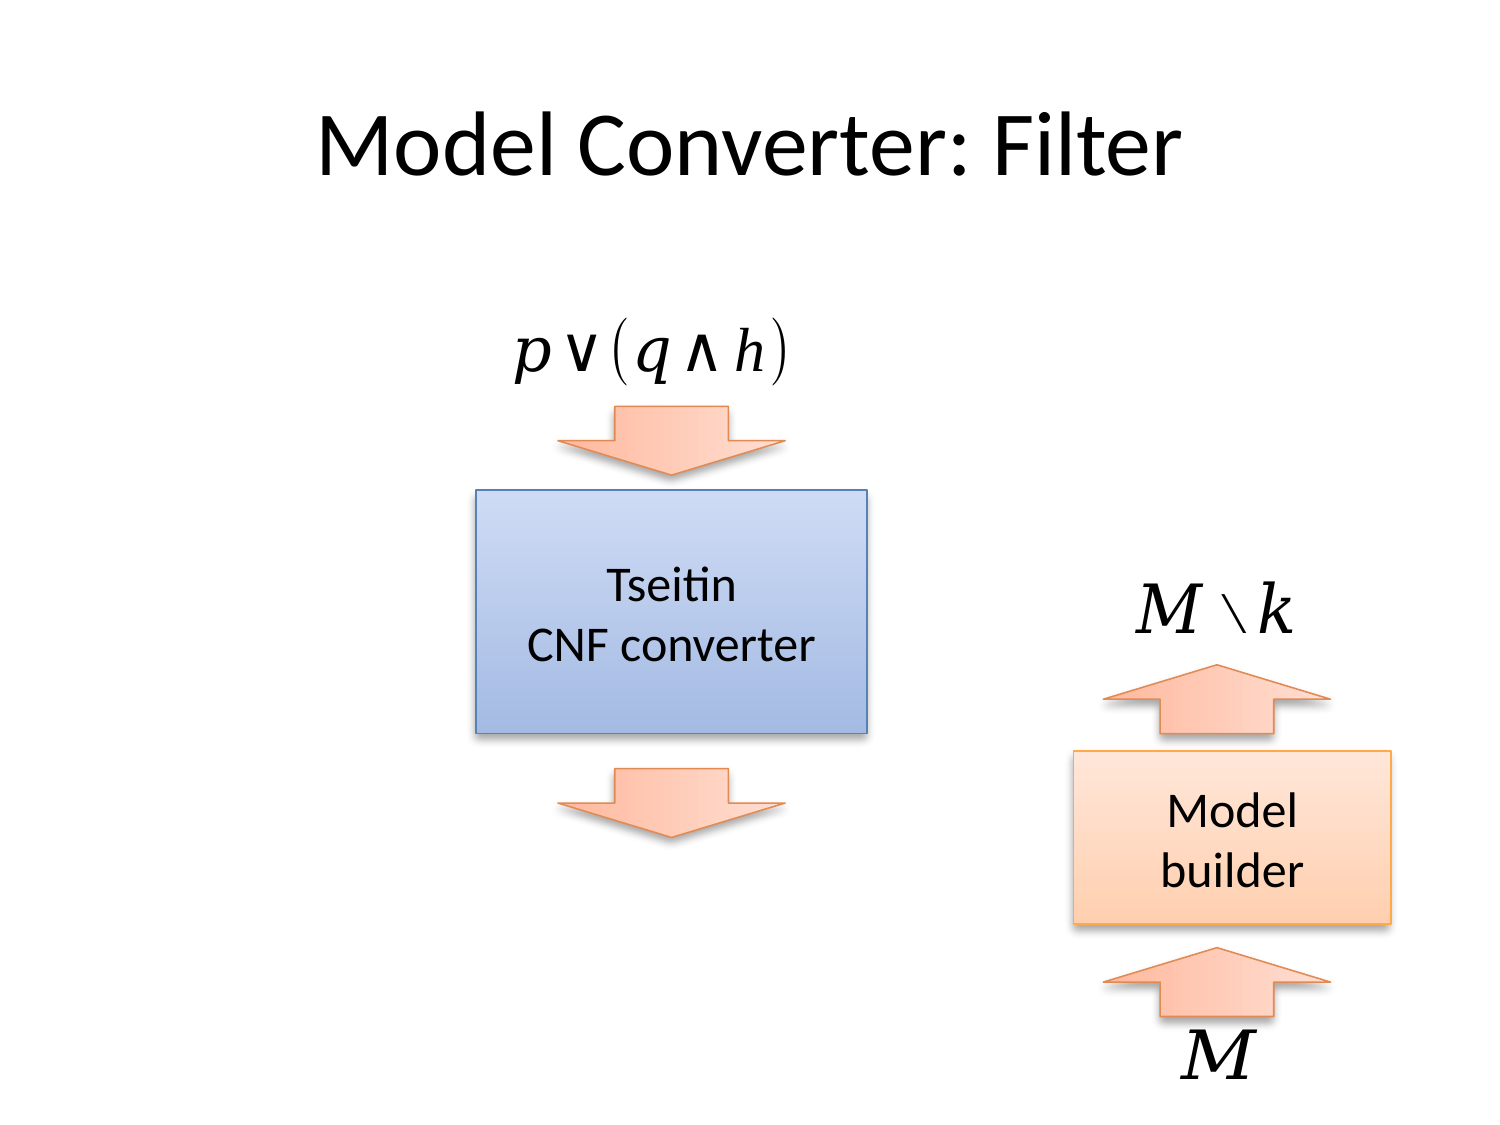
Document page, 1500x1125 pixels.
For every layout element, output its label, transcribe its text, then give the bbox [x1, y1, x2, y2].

text_box Tseitin CNF converter [476, 489, 867, 734]
text_box [1103, 947, 1331, 1017]
text_box [557, 406, 786, 476]
title Model Converter: Filter [74, 44, 1426, 233]
text_box [557, 768, 786, 838]
text_box [1103, 664, 1331, 734]
text_box Model builder [1073, 750, 1391, 925]
